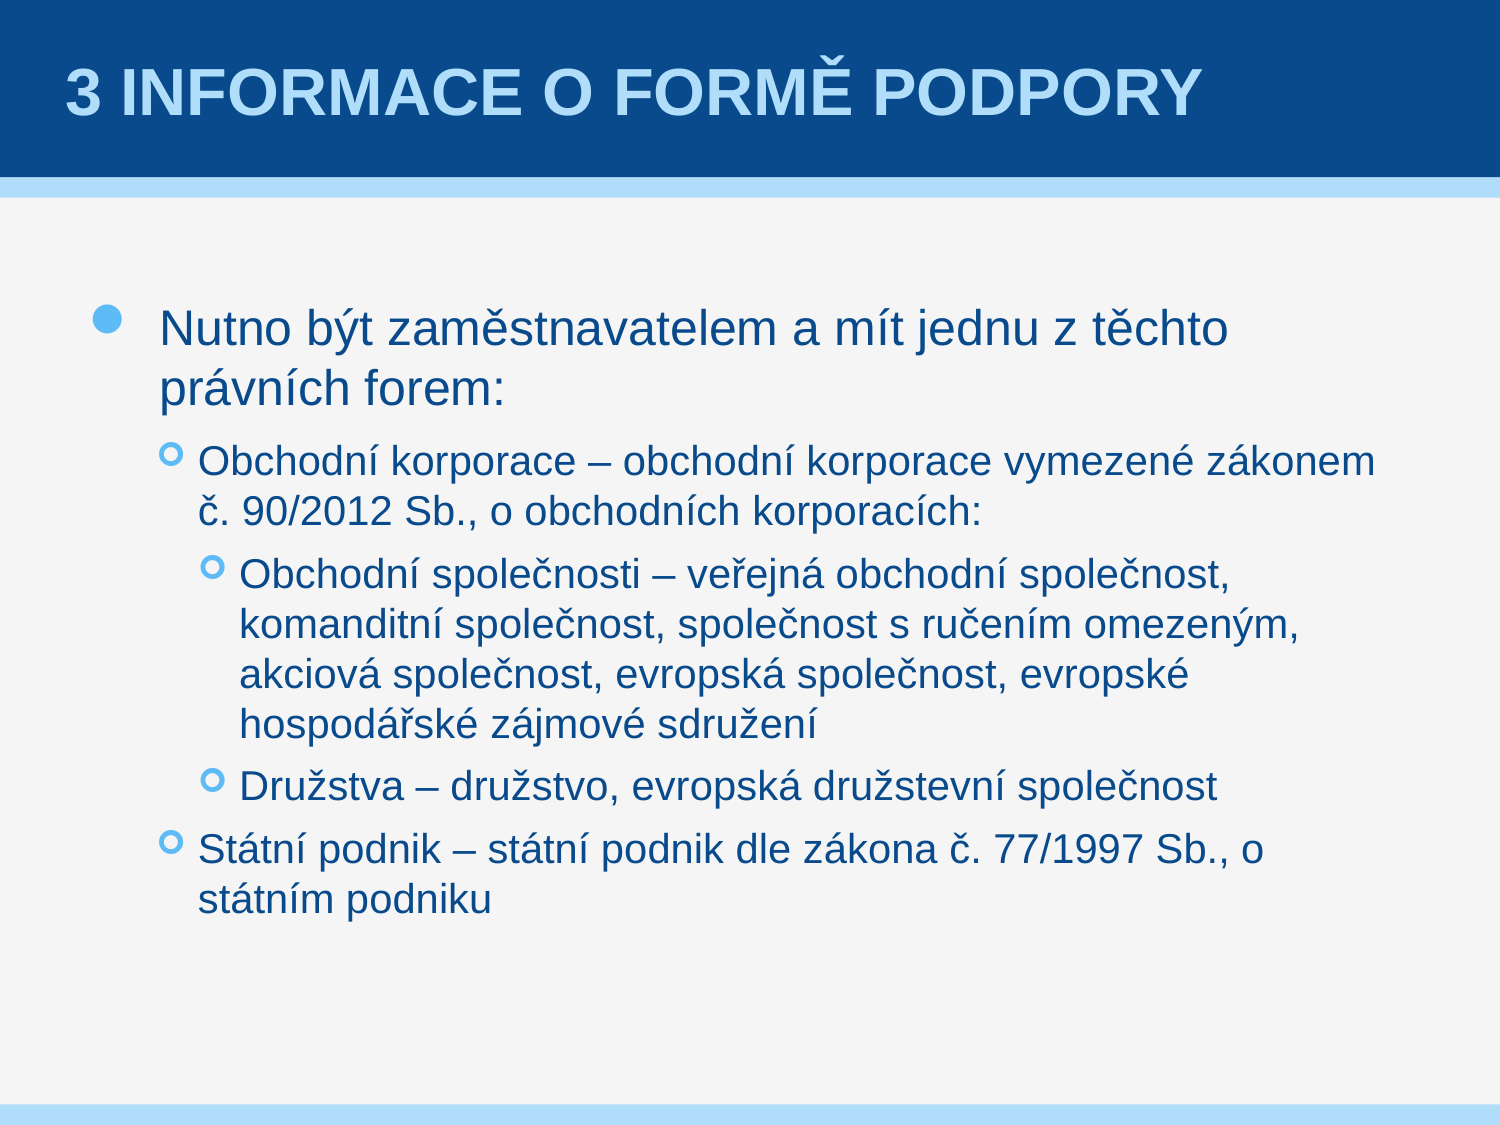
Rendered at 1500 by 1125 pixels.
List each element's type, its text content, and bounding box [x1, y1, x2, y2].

list Nutno být zaměstnavatelem a mít jednu z těchto právních forem: Obchodní korporace – obchodní korporace vymezené zákonem č. 90/2012 Sb., o obchodních korporacích: Obchodní společnosti – veřejná obchodní společnost, komanditní společnost, společnost s ručením omezeným, akciová společnost, evropská společnost, evropské hospodářské zájmové sdružení Družstva – družstvo, evropská družstevní společnost Státní podnik – státní podnik dle zákona č. 77/1997 Sb., o státním podniku [88, 295, 1412, 1004]
title 3 Informace o formě podpory [59, 0, 1441, 178]
